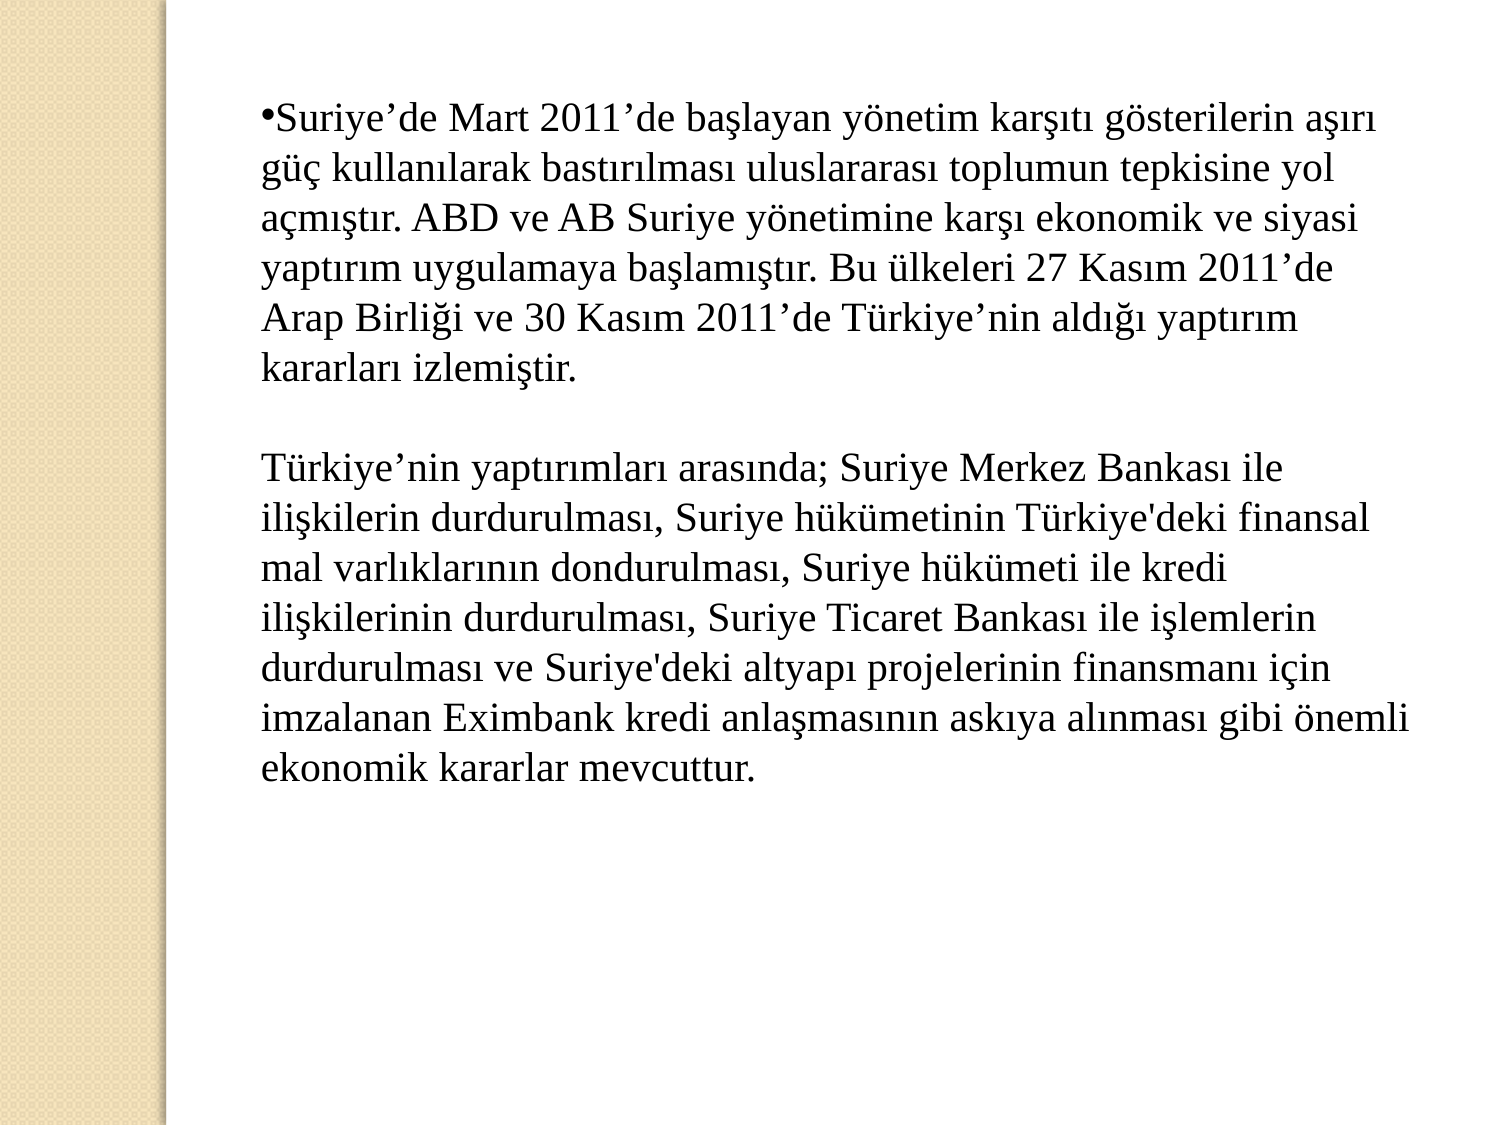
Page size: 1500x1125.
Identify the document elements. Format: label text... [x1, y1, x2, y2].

text_box Suriye’de Mart 2011’de başlayan yönetim karşıtı gösterilerin aşırı güç kullanılarak bastırılması uluslararası toplumun tepkisine yol açmıştır. ABD ve AB Suriye yönetimine karşı ekonomik ve siyasi yaptırım uygulamaya başlamıştır. Bu ülkeleri 27 Kasım 2011’de Arap Birliği ve 30 Kasım 2011’de Türkiye’nin aldığı yaptırım kararları izlemiştir. Türkiye’nin yaptırımları arasında; Suriye Merkez Bankası ile ilişkilerin durdurulması, Suriye hükümetinin Türkiye'deki finansal mal varlıklarının dondurulması, Suriye hükümeti ile kredi ilişkilerinin durdurulması, Suriye Ticaret Bankası ile işlemlerin durdurulması ve Suriye'deki altyapı projelerinin finansmanı için imzalanan Eximbank kredi anlaşmasının askıya alınması gibi önemli ekonomik kararlar mevcuttur. [246, 81, 1430, 797]
